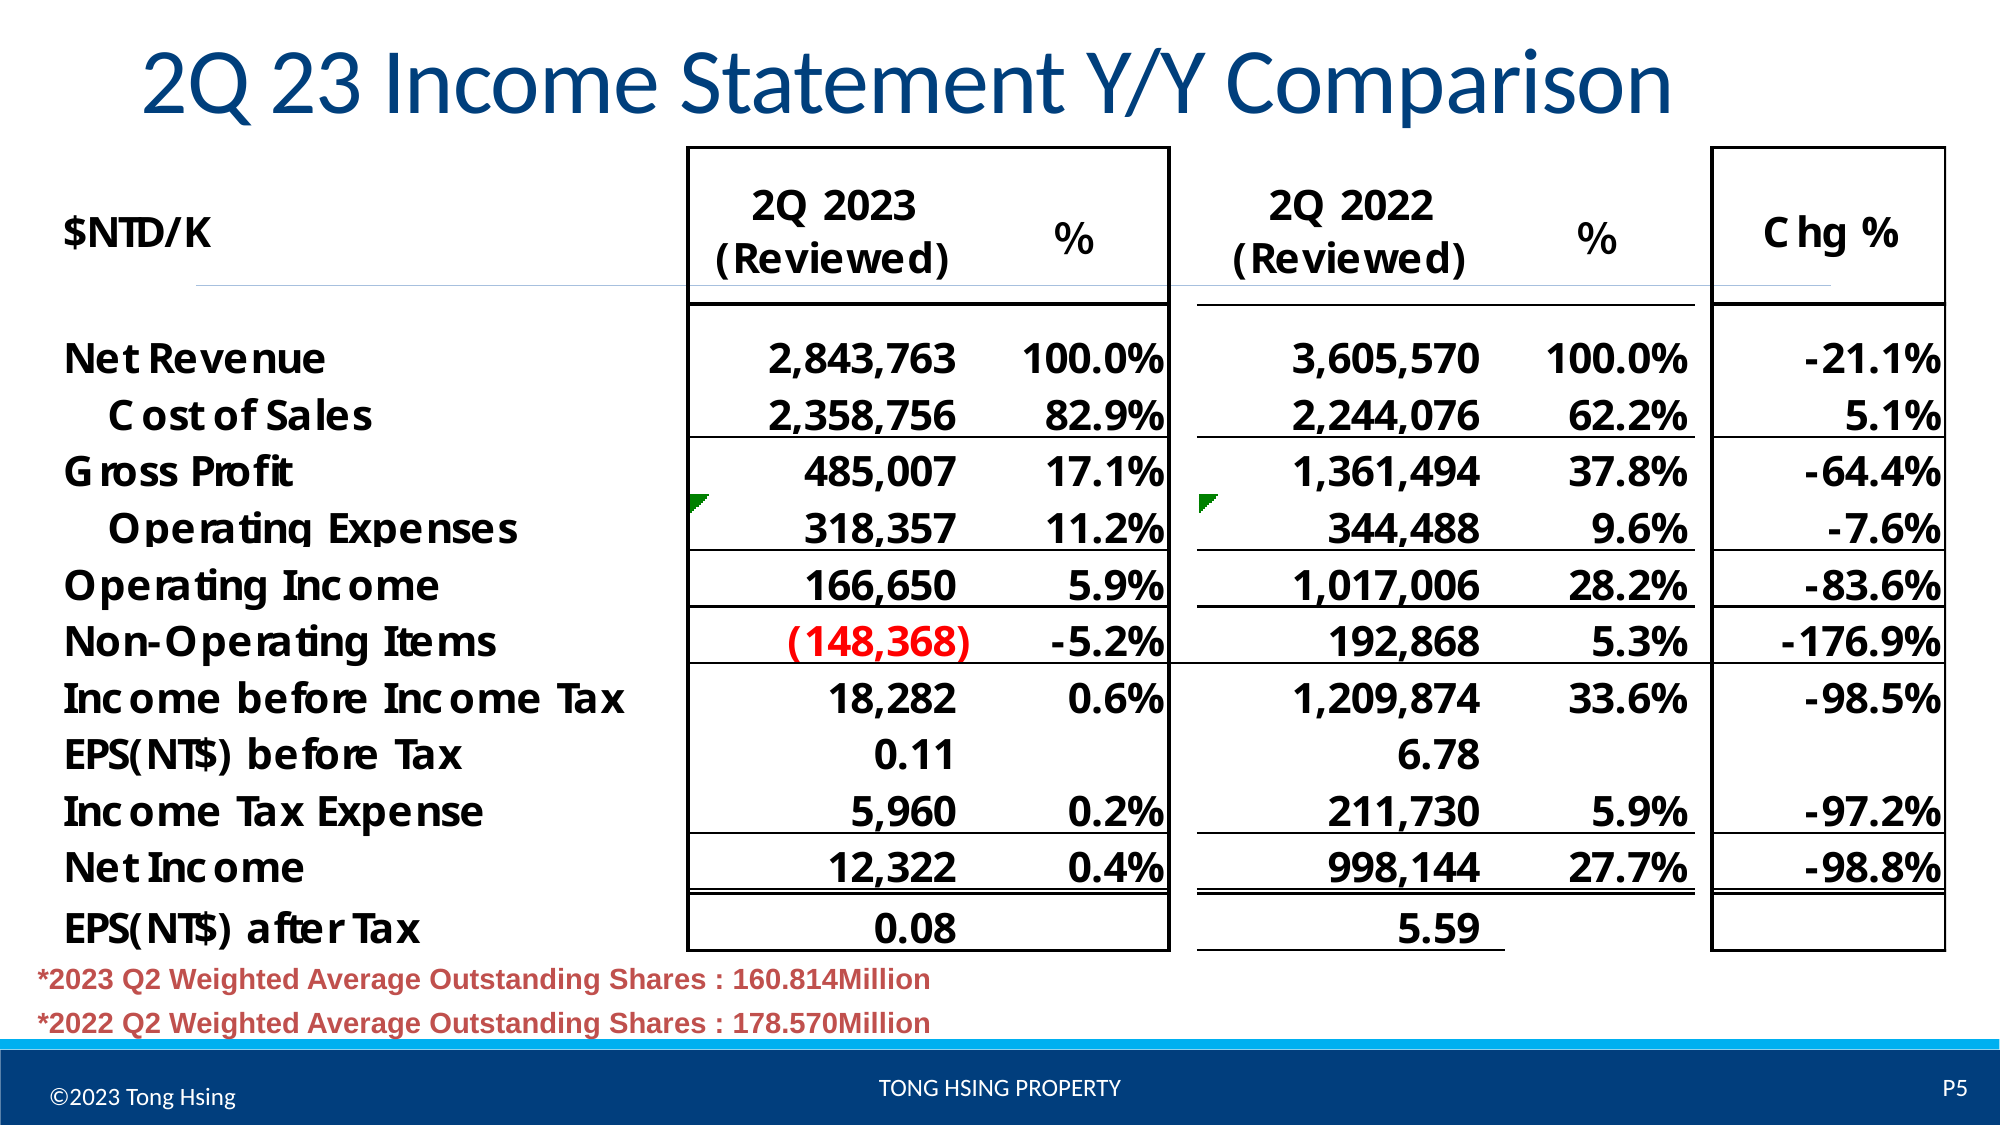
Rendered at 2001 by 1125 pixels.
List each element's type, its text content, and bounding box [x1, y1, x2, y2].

text_box *2022 Q2 Weighted Average Outstanding Shares : 178.570Million [22, 997, 1017, 1048]
text_box *2023 Q2 Weighted Average Outstanding Shares : 160.814Million [22, 953, 1017, 997]
slide_number ©2023 Tong Hsing [33, 1065, 484, 1125]
text_box P5 [1767, 1063, 1984, 1124]
text_box 2Q 23 Income Statement Y/Y Comparison [125, 11, 1848, 140]
picture [54, 145, 1949, 954]
text_box TONG HSING PROPERTY [604, 1063, 1396, 1124]
